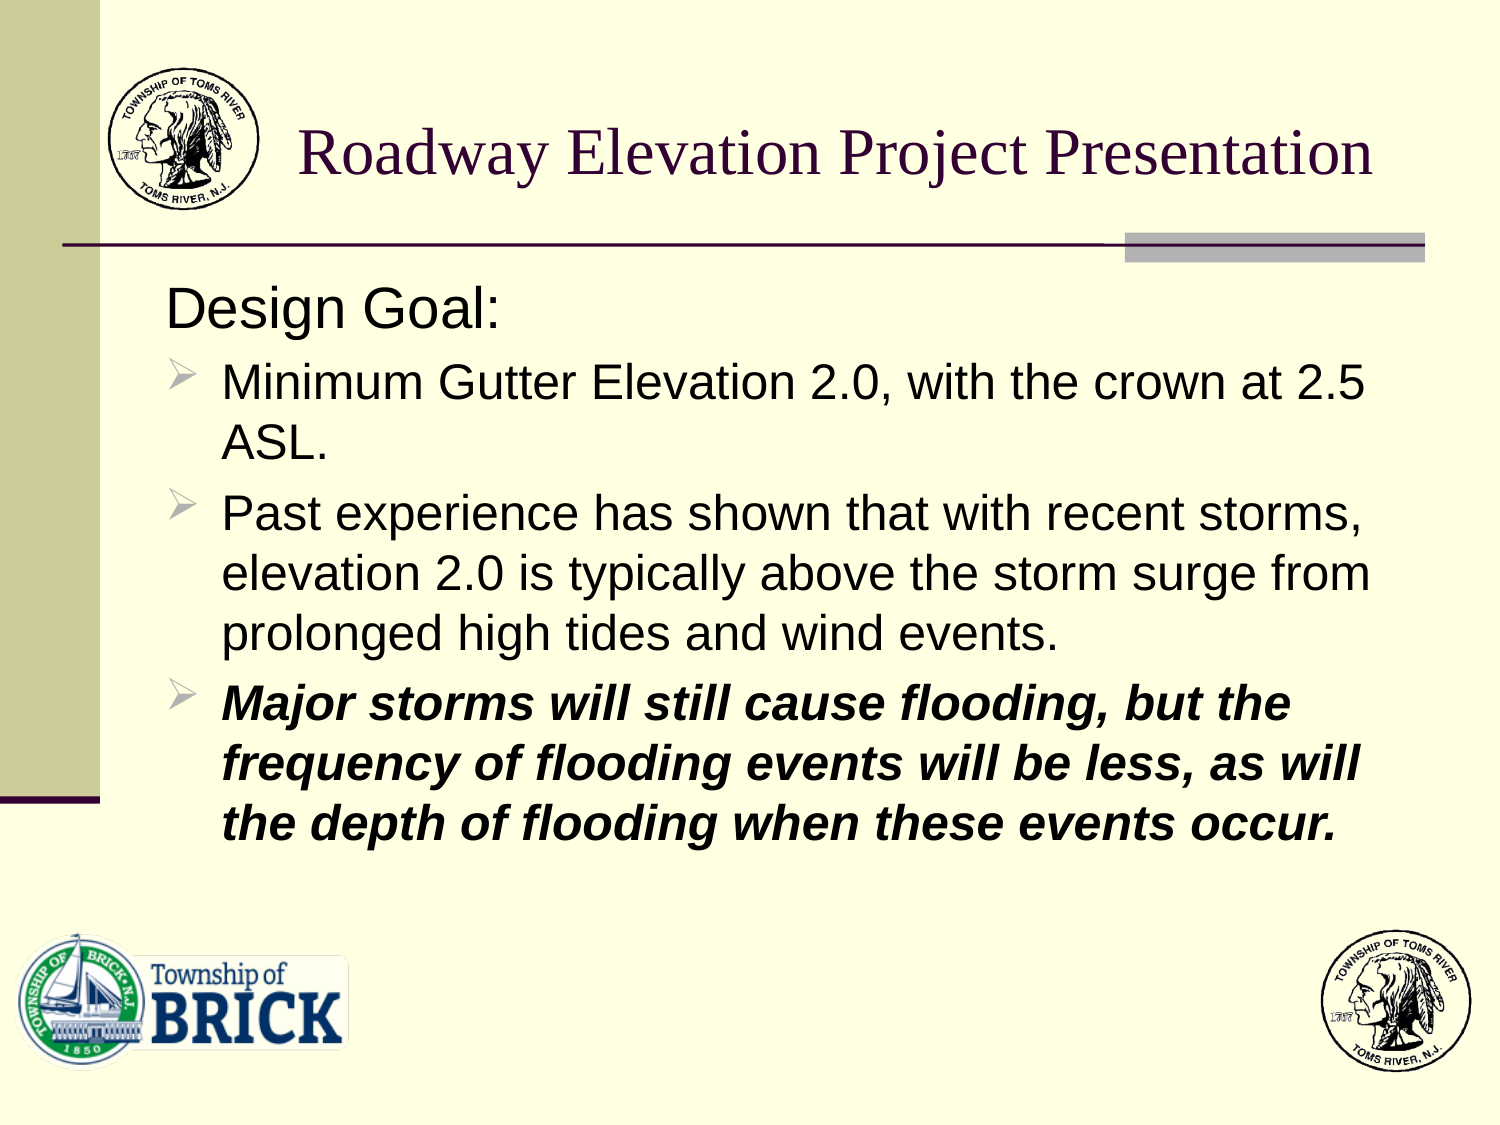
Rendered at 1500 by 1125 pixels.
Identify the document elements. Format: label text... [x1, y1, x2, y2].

picture [99, 62, 263, 217]
picture [13, 897, 351, 1101]
list Design Goal: Minimum Gutter Elevation 2.0, with the crown at 2.5 ASL. Past experience has shown that with recent storms, elevation 2.0 is typically above the storm surge from prolonged high tides and wind events. Major storms will still cause flooding, but the frequency of flooding events will be less, as will the depth of flooding when these events occur. [150, 262, 1425, 1006]
picture [1312, 924, 1476, 1079]
title Roadway Elevation Project Presentation [150, 45, 1463, 234]
